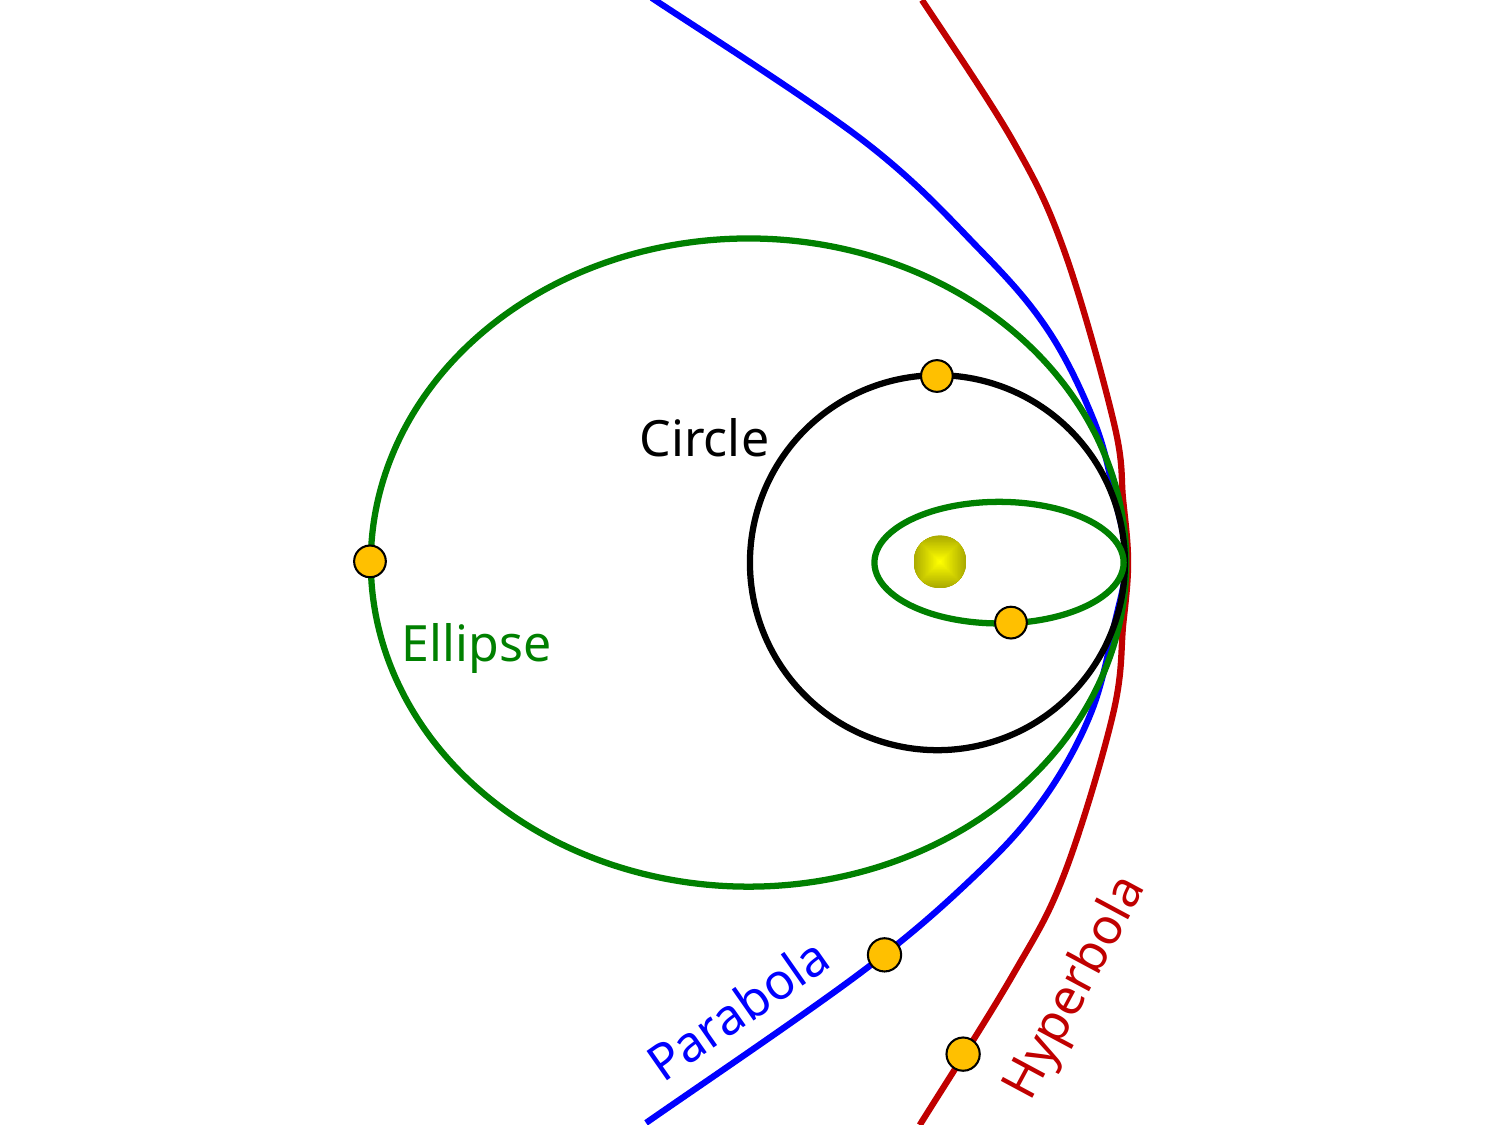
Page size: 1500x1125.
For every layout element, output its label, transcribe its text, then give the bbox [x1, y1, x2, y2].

text_box [371, 238, 1127, 887]
text_box [354, 545, 386, 578]
text_box [995, 606, 1027, 639]
text_box [867, 938, 902, 972]
text_box [874, 501, 1124, 624]
text_box Parabola [618, 909, 856, 1107]
text_box [919, 0, 1129, 1125]
text_box [650, 0, 921, 273]
text_box Ellipse [386, 657, 396, 680]
text_box Hyperbola [972, 847, 1169, 1124]
text_box Circle [624, 399, 785, 475]
text_box [646, 852, 920, 1123]
text_box [946, 1037, 980, 1071]
text_box [749, 375, 1125, 751]
text_box [921, 360, 953, 392]
